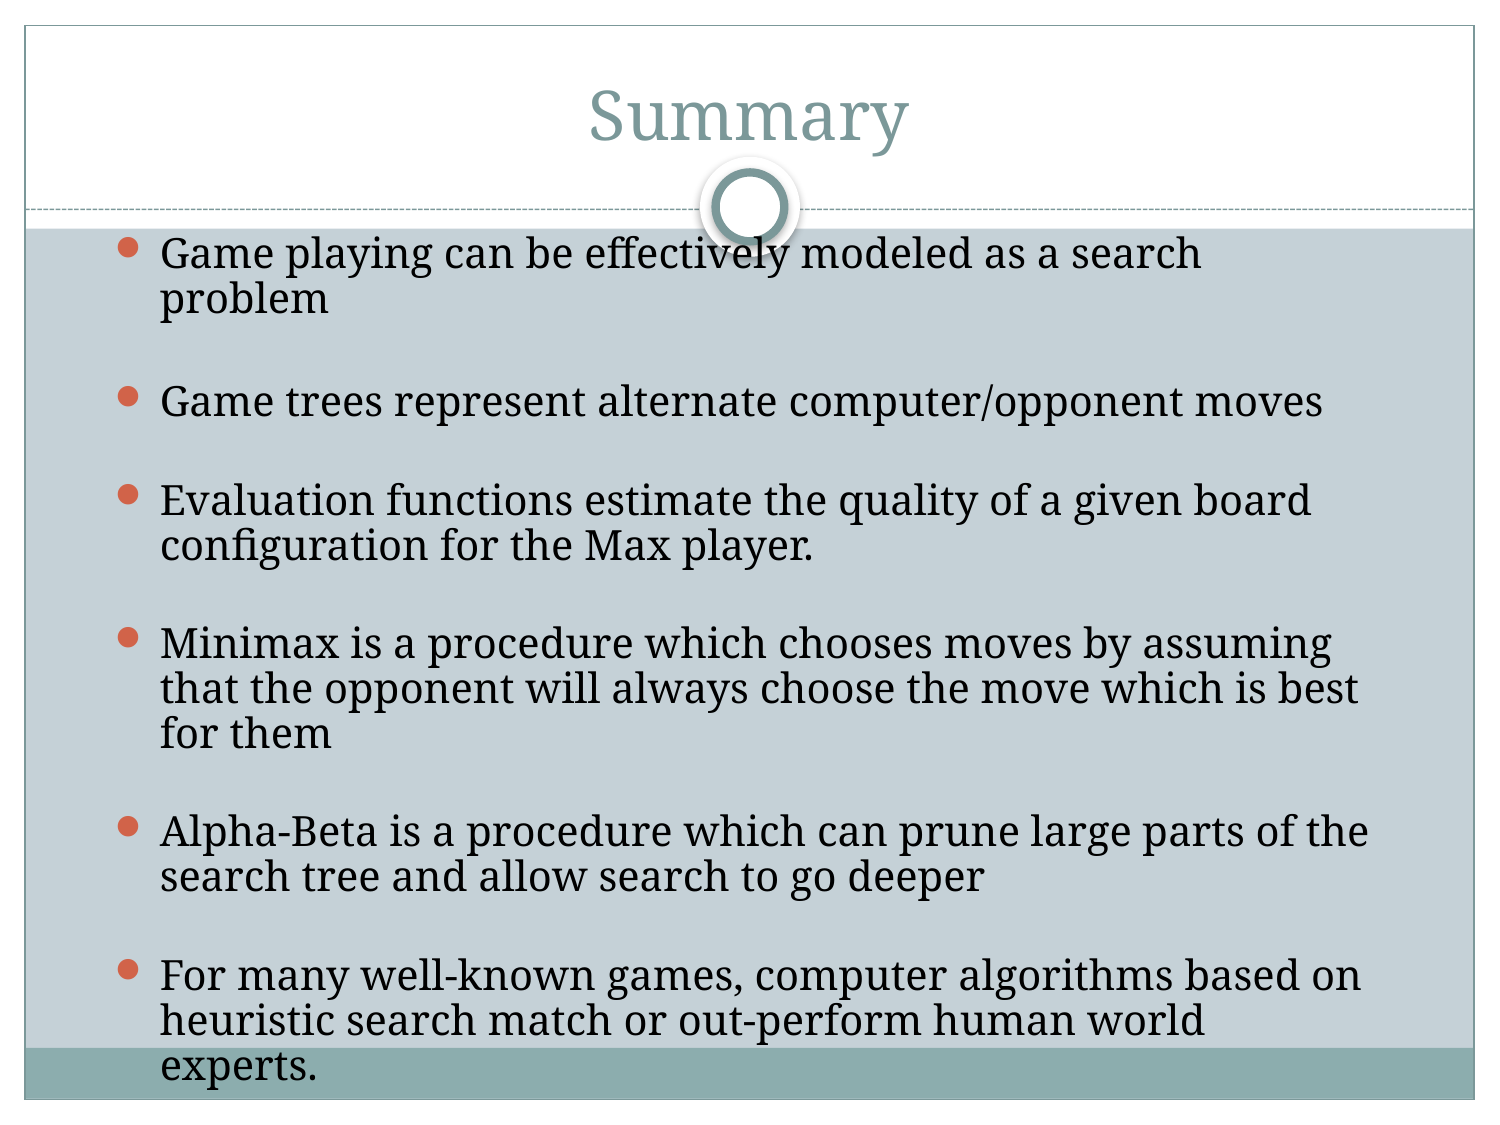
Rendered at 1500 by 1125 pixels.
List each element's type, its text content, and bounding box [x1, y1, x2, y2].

title Summary [49, 37, 1450, 163]
list Game playing can be effectively modeled as a search problem Game trees represent alternate computer/opponent moves Evaluation functions estimate the quality of a given board configuration for the Max player. Minimax is a procedure which chooses moves by assuming that the opponent will always choose the move which is best for them Alpha-Beta is a procedure which can prune large parts of the search tree and allow search to go deeper For many well-known games, computer algorithms based on heuristic search match or out-perform human world experts. [99, 224, 1388, 1051]
